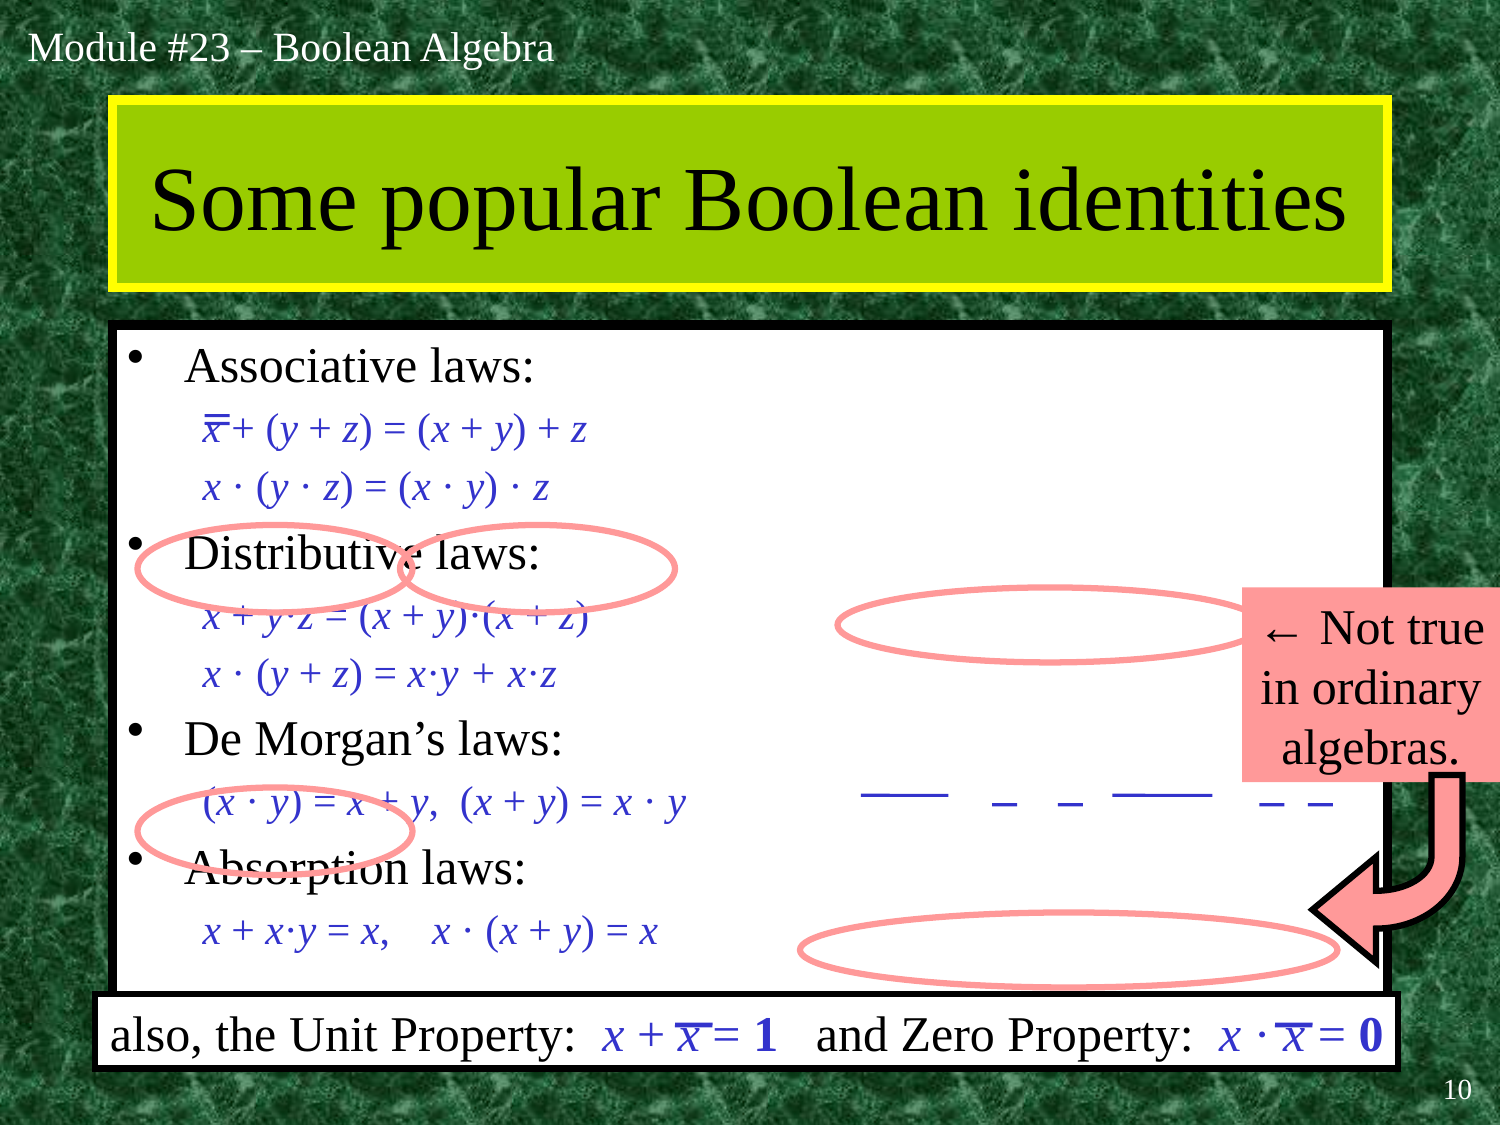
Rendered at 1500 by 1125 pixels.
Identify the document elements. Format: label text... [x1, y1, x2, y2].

picture [0, 0, 1500, 1125]
text_box [399, 524, 676, 613]
text_box [799, 912, 1338, 988]
text_box ← Not true in ordinary algebras. [1242, 587, 1500, 783]
list Associative laws: x + (y + z) = (x + y) + z x · (y · z) = (x · y) · z Distributive laws: x + y·z = (x + y)·(x + z) x · (y + z) = x·y + x·z De Morgan’s laws: (x · y) = x + y, (x + y) = x · y Absorption laws: x + x·y = x, x · (x + y) = x [108, 320, 1392, 993]
text_box also, the Unit Property: x + x = 1 and Zero Property: x · x = 0 [95, 993, 1399, 1069]
text_box [837, 587, 1263, 663]
text_box [137, 787, 413, 875]
slide_number 10 [1174, 1062, 1488, 1113]
title Some popular Boolean identities [108, 95, 1392, 292]
text_box [137, 524, 406, 613]
text_box [1312, 774, 1463, 963]
picture [1392, 783, 1431, 889]
